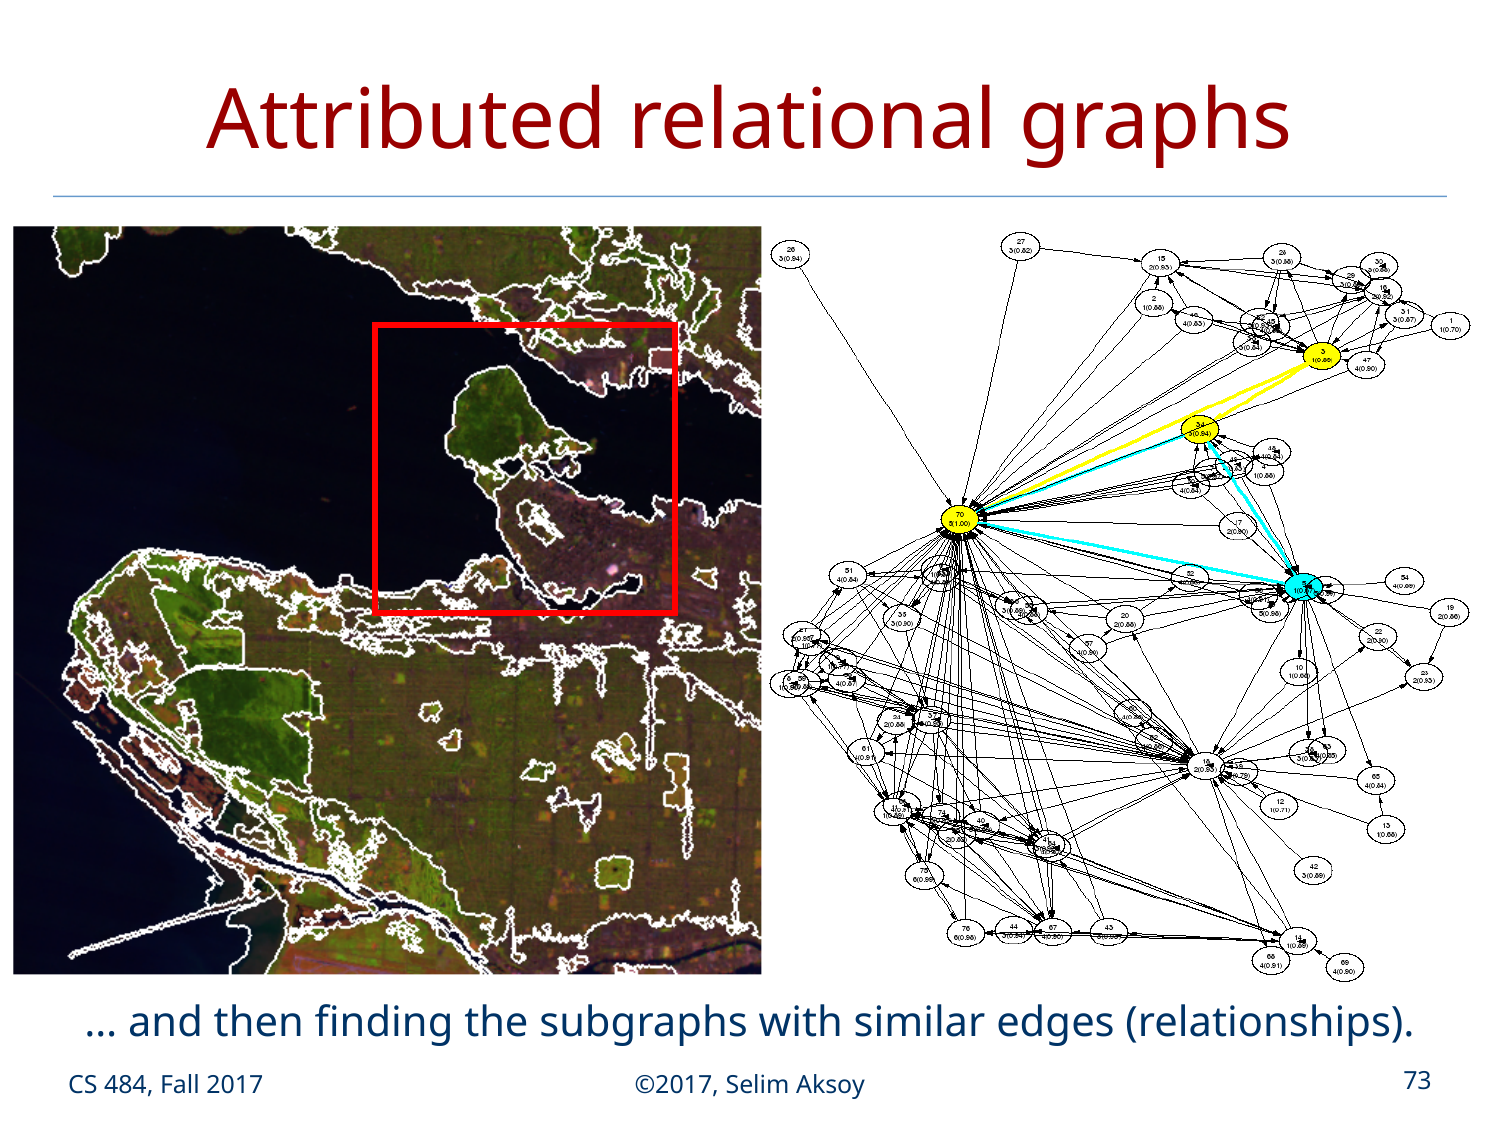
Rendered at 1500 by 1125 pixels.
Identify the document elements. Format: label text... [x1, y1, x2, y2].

slide_number CS 484, Fall 2017 [52, 1052, 366, 1107]
slide_number 73 [1134, 1052, 1448, 1107]
text_box … and then finding the subgraphs with similar edges (relationships). [69, 987, 1431, 1053]
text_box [12, 224, 763, 976]
picture [762, 224, 1474, 988]
footer ©2017, Selim Aksoy [511, 1053, 988, 1107]
title Attributed relational graphs [53, 31, 1447, 173]
